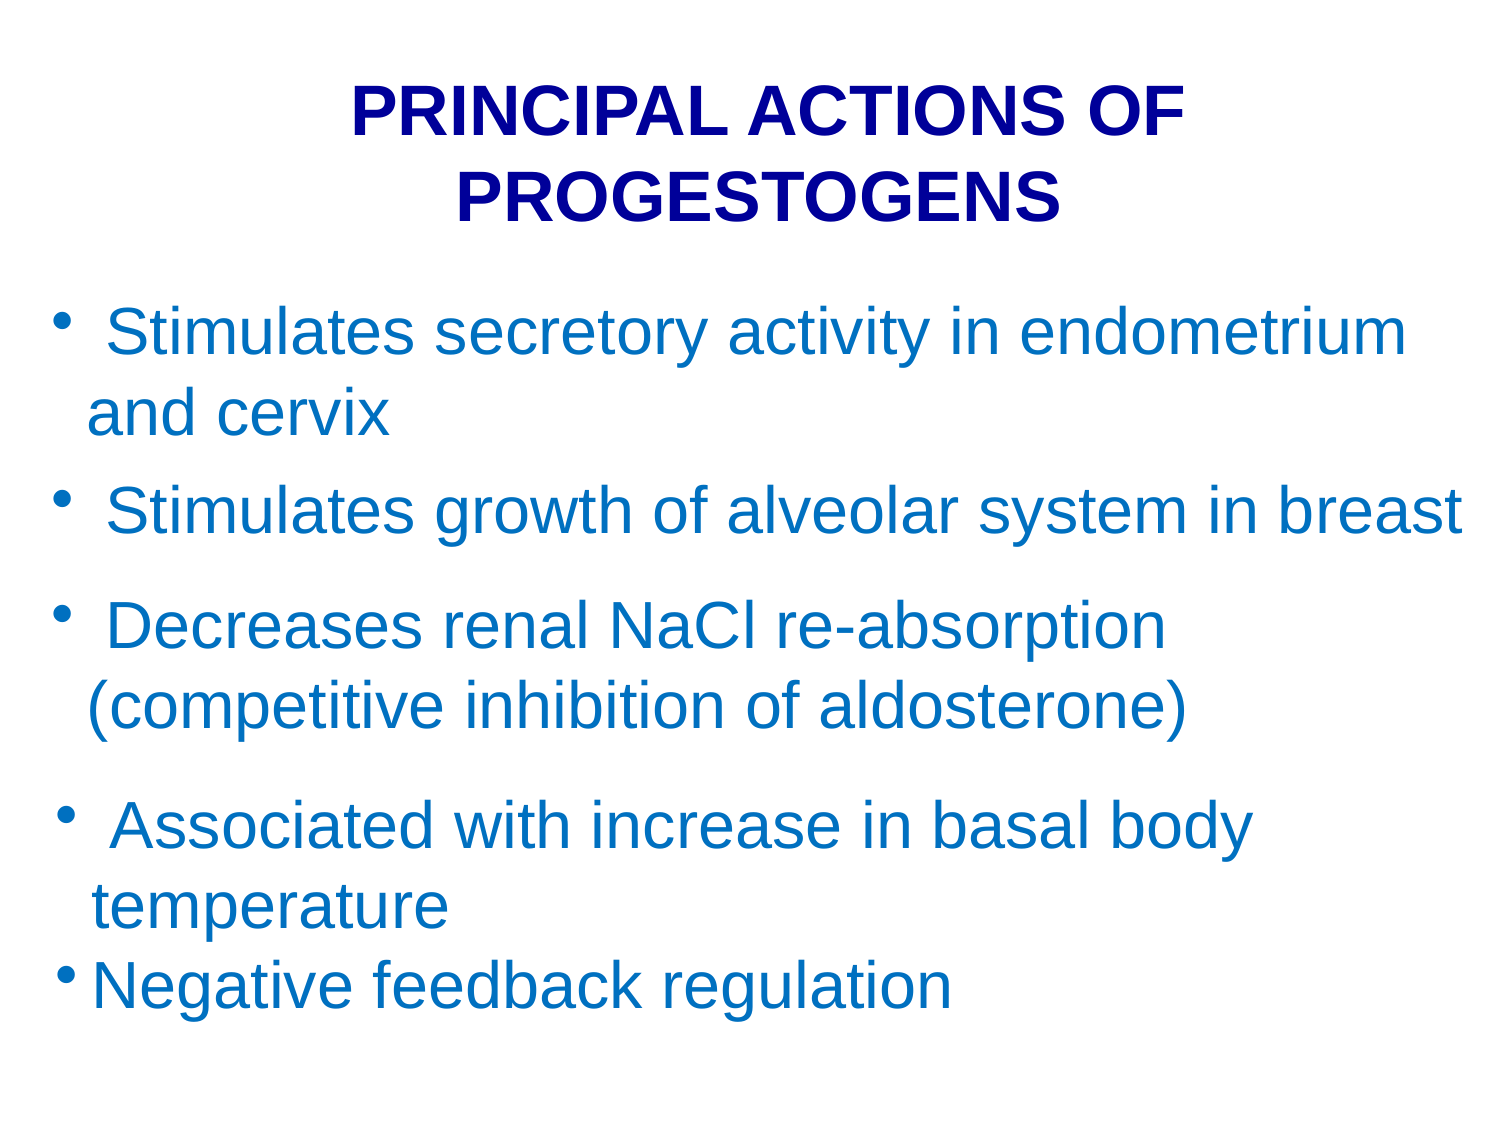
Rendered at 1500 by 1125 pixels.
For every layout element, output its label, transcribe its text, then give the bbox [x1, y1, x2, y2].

title PRINCIPAL ACTIONS OF PROGESTOGENS [99, 56, 1438, 244]
text_box Decreases renal NaCl re-absorption (competitive inhibition of aldosterone) [36, 574, 1500, 749]
text_box Associated with increase in basal body temperature Negative feedback regulation [41, 774, 1420, 1030]
text_box Stimulates secretory activity in endometrium and cervix [36, 280, 1483, 456]
text_box Stimulates growth of alveolar system in breast [36, 459, 1500, 554]
